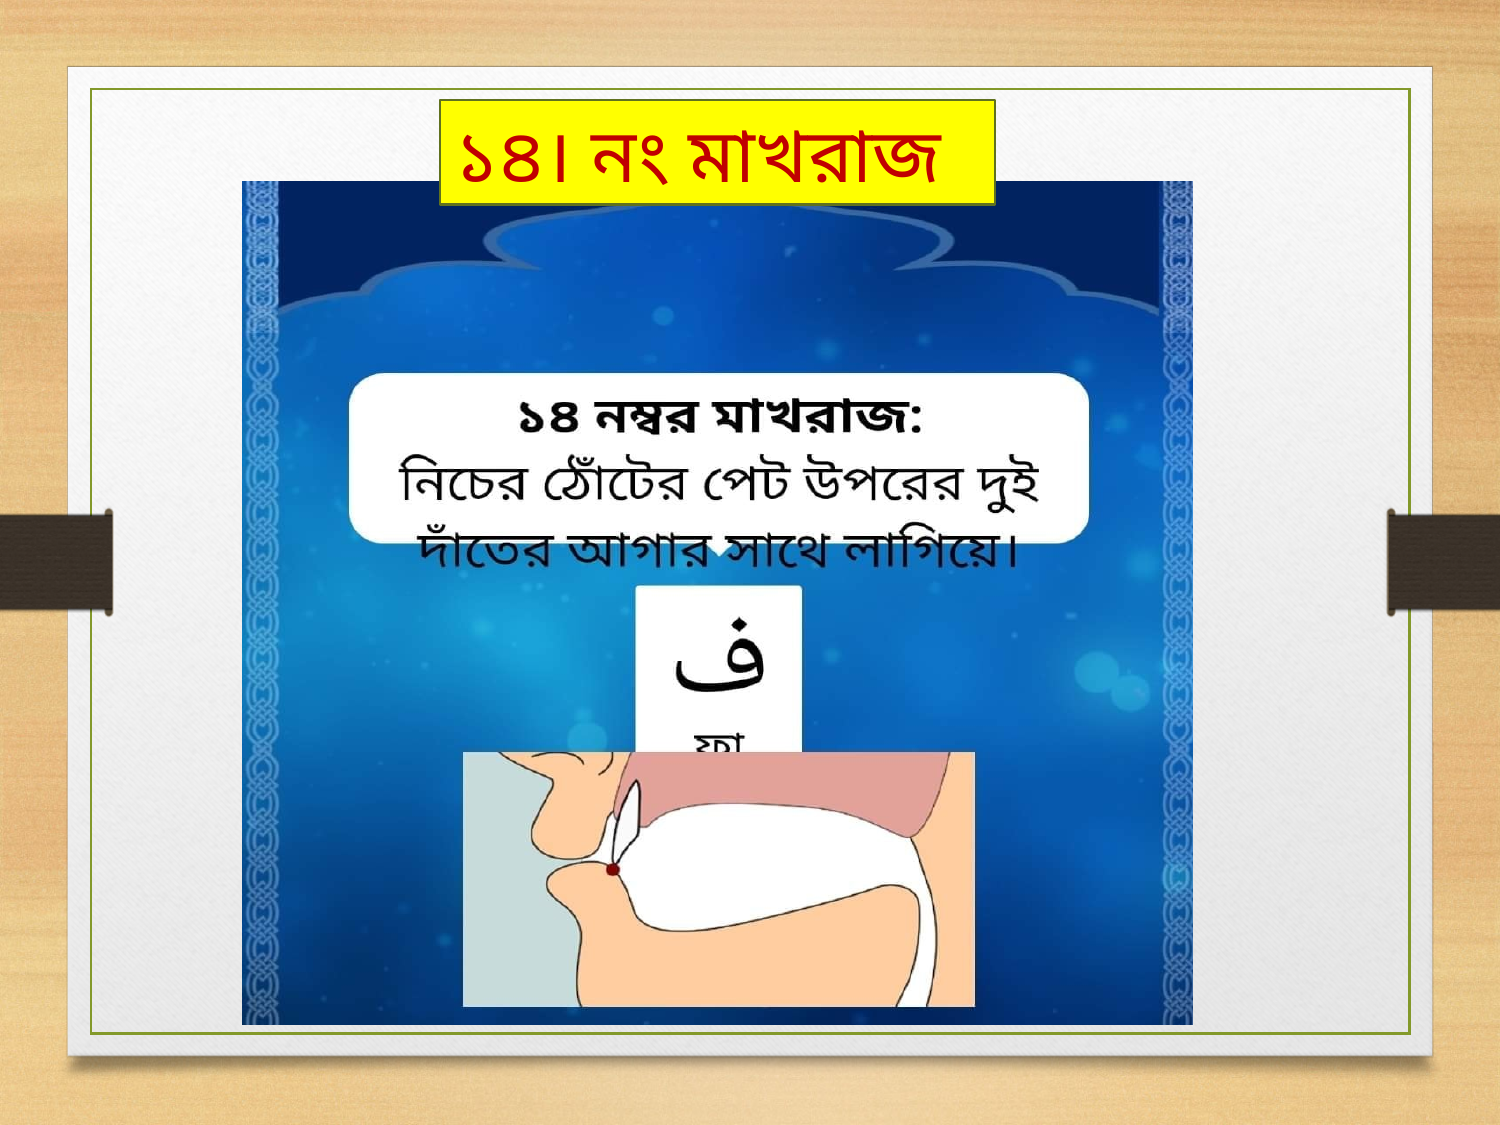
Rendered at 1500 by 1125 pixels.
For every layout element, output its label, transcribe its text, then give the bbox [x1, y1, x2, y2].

picture [0, 0, 1500, 1125]
text_box ১৪। নং মাখরাজ [439, 99, 996, 181]
